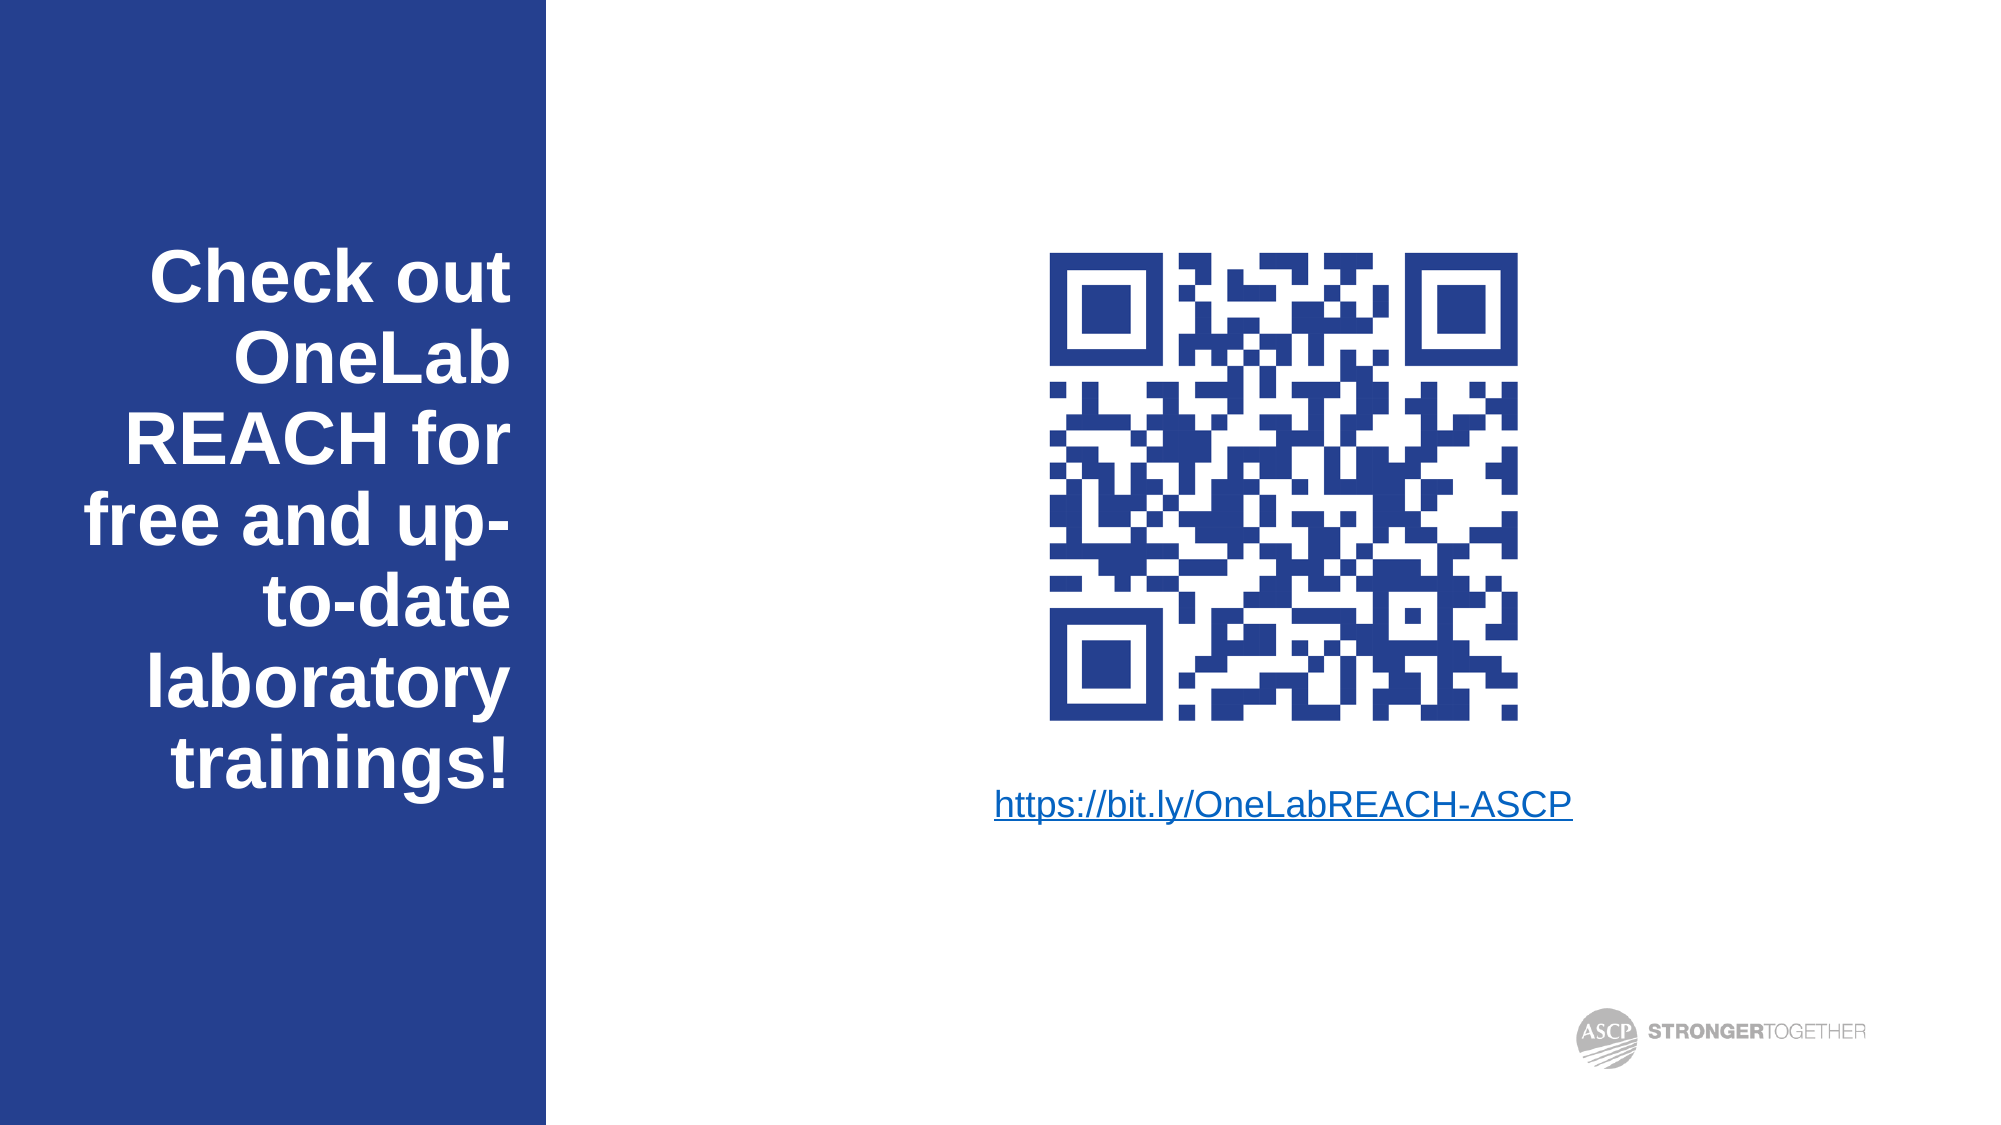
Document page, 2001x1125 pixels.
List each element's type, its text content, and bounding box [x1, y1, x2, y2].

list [1017, 220, 1550, 753]
title Check out OneLab REACH for free and up-to-date laboratory trainings! [0, 412, 528, 631]
text_box https://bit.ly/OneLabREACH-ASCP [970, 772, 1597, 832]
